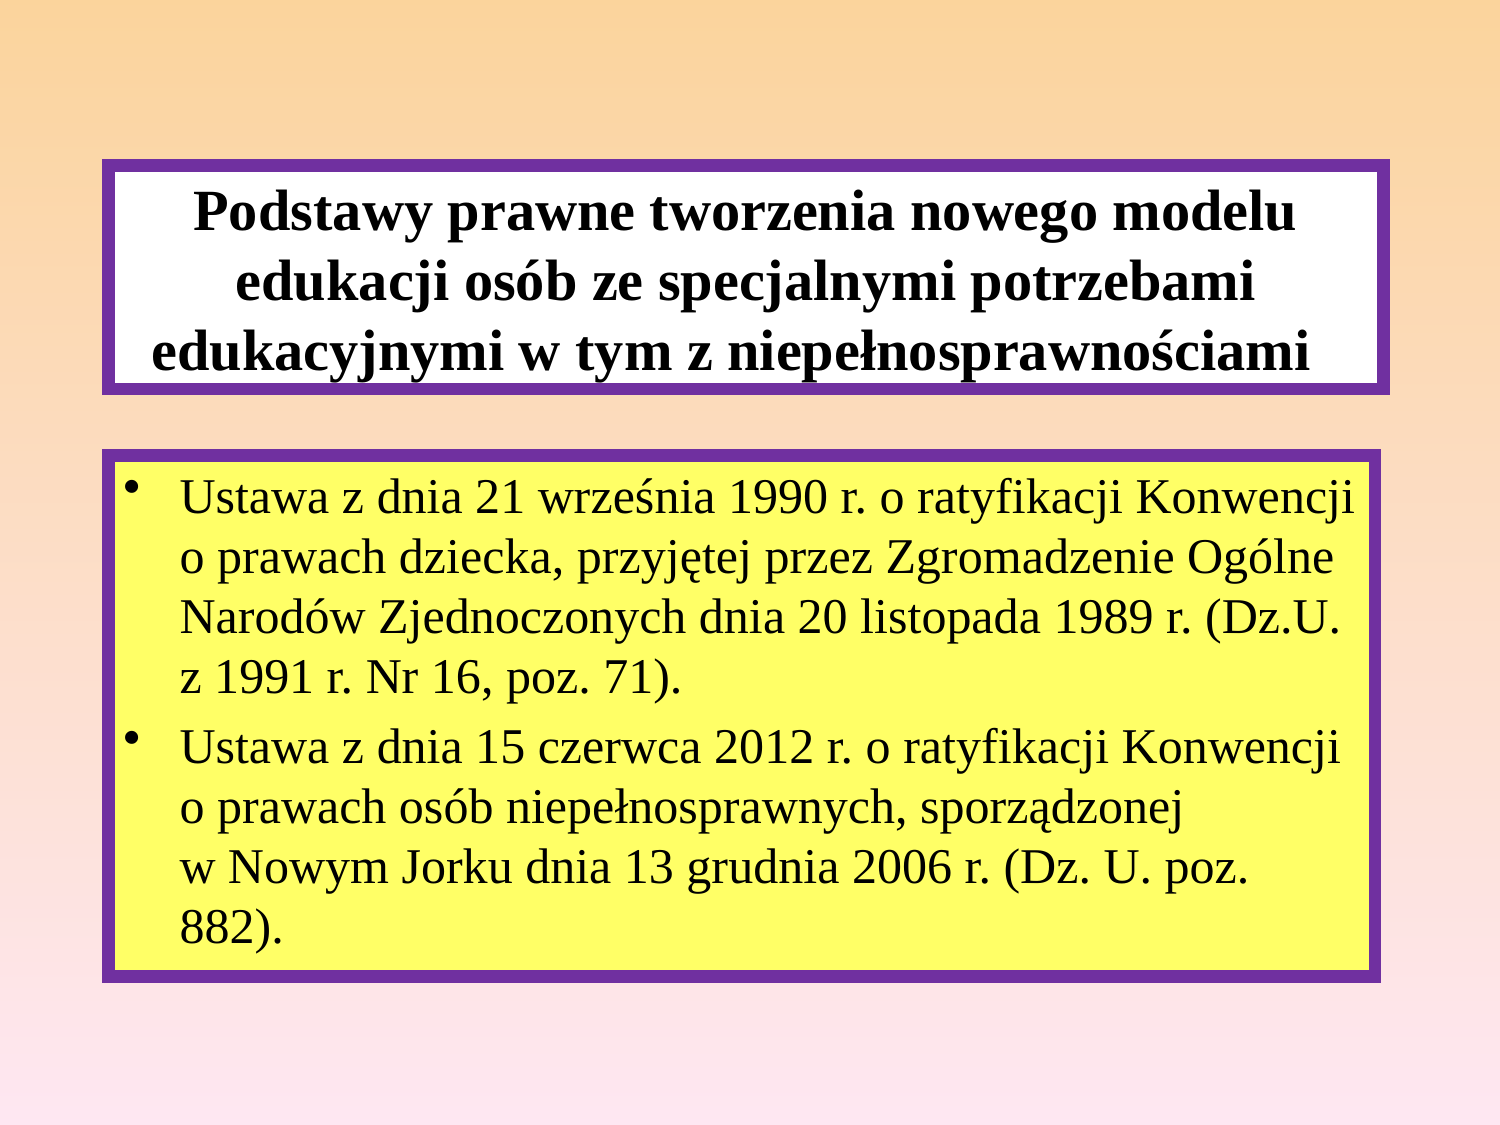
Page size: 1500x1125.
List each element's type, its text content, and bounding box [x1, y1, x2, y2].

list Ustawa z dnia 21 września 1990 r. o ratyfikacji Konwencji o prawach dziecka, przyjętej przez Zgromadzenie Ogólne Narodów Zjednoczonych dnia 20 listopada 1989 r. (Dz.U. z 1991 r. Nr 16, poz. 71). Ustawa z dnia 15 czerwca 2012 r. o ratyfikacji Konwencji o prawach osób niepełnosprawnych, sporządzonej w Nowym Jorku dnia 13 grudnia 2006 r. (Dz. U. poz. 882). [108, 455, 1376, 977]
title Podstawy prawne tworzenia nowego modelu edukacji osób ze specjalnymi potrzebami edukacyjnymi w tym z niepełnosprawnościami [108, 165, 1384, 390]
